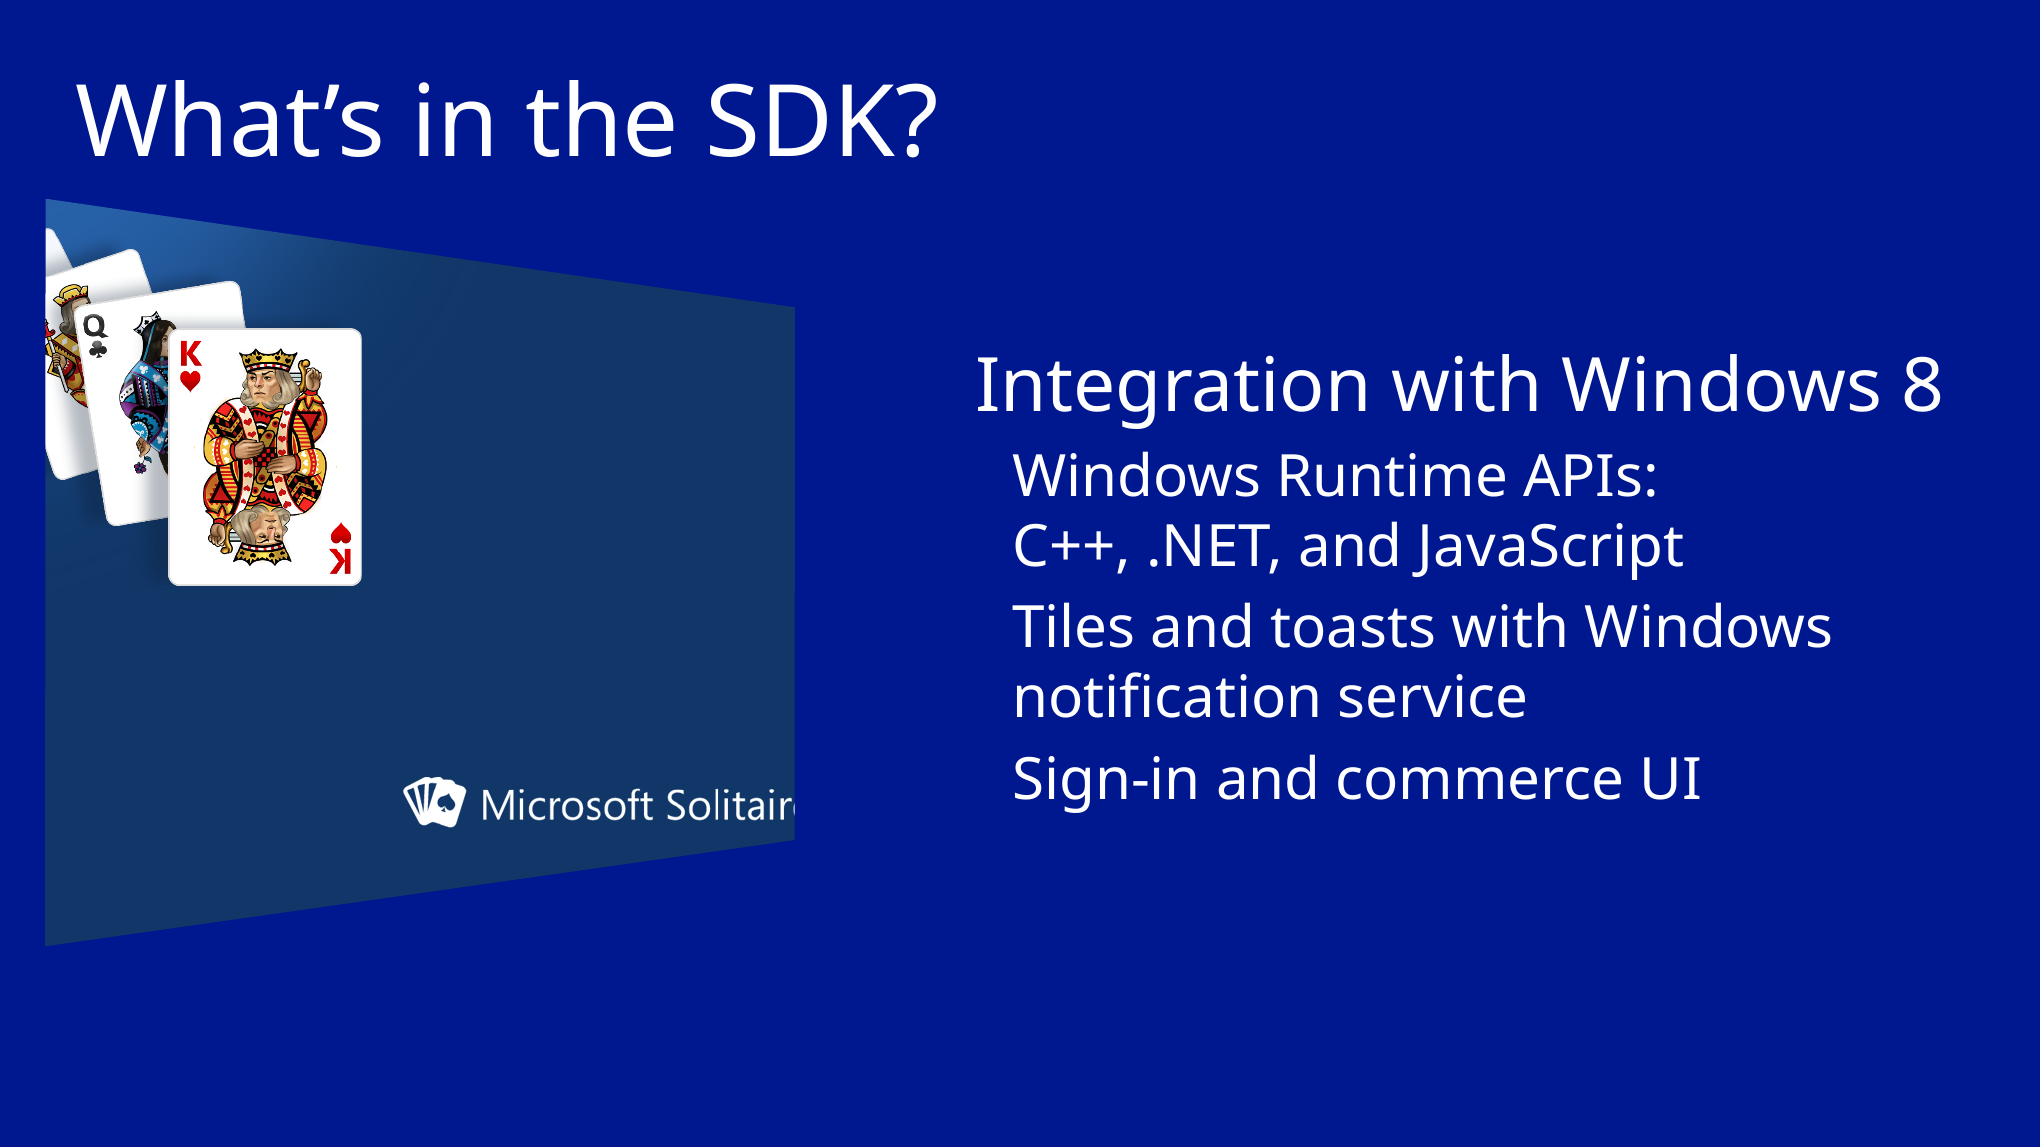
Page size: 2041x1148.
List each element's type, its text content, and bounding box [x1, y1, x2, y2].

title What’s in the SDK? [45, 48, 1996, 199]
picture [44, 198, 796, 947]
list Integration with Windows 8 Windows Runtime APIs: C++, .NET, and JavaScript Tiles and toasts with Windows notification service Sign-in and commerce UI [945, 498, 1996, 649]
